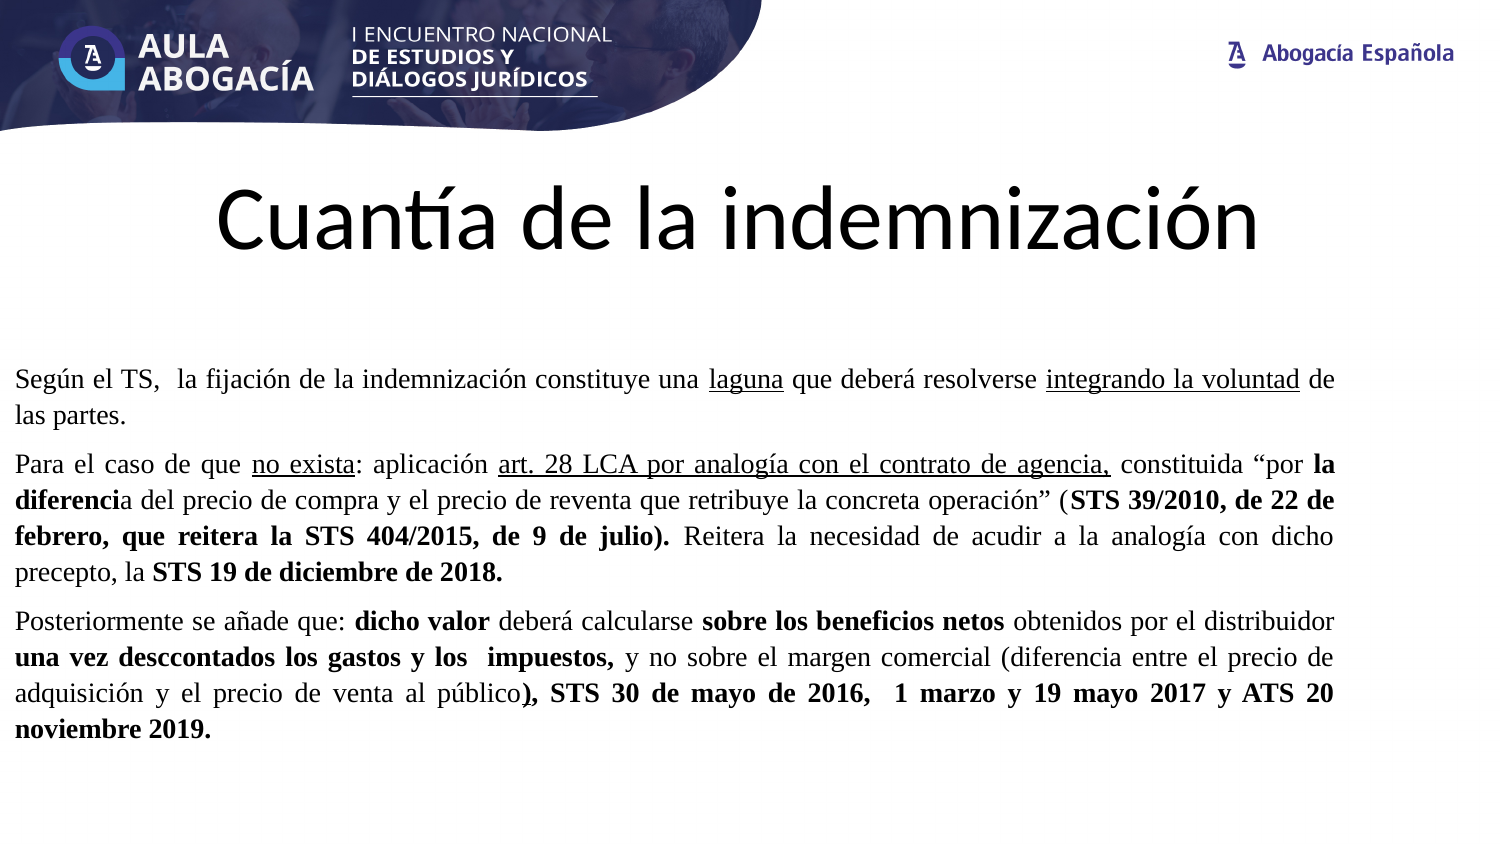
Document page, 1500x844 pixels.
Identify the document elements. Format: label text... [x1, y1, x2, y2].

picture [0, 0, 1500, 844]
list Según el TS, la fijación de la indemnización constituye una laguna que deberá resolverse integrando la voluntad de las partes. Para el caso de que no exista: aplicación art. 28 LCA por analogía con el contrato de agencia, constituida “por la diferencia del precio de compra y el precio de reventa que retribuye la concreta operación” (STS 39/2010, de 22 de febrero, que reitera la STS 404/2015, de 9 de julio). Reitera la necesidad de acudir a la analogía con dicho precepto, la STS 19 de diciembre de 2018. Posteriormente se añade que: dicho valor deberá calcularse sobre los beneficios netos obtenidos por el distribuidor una vez desccontados los gastos y los impuestos, y no sobre el margen comercial (diferencia entre el precio de adquisición y el precio de venta al público), STS 30 de mayo de 2016, 1 marzo y 19 mayo 2017 y ATS 20 noviembre 2019. [0, 351, 1350, 844]
title Cuantía de la indemnización [75, 150, 1425, 291]
